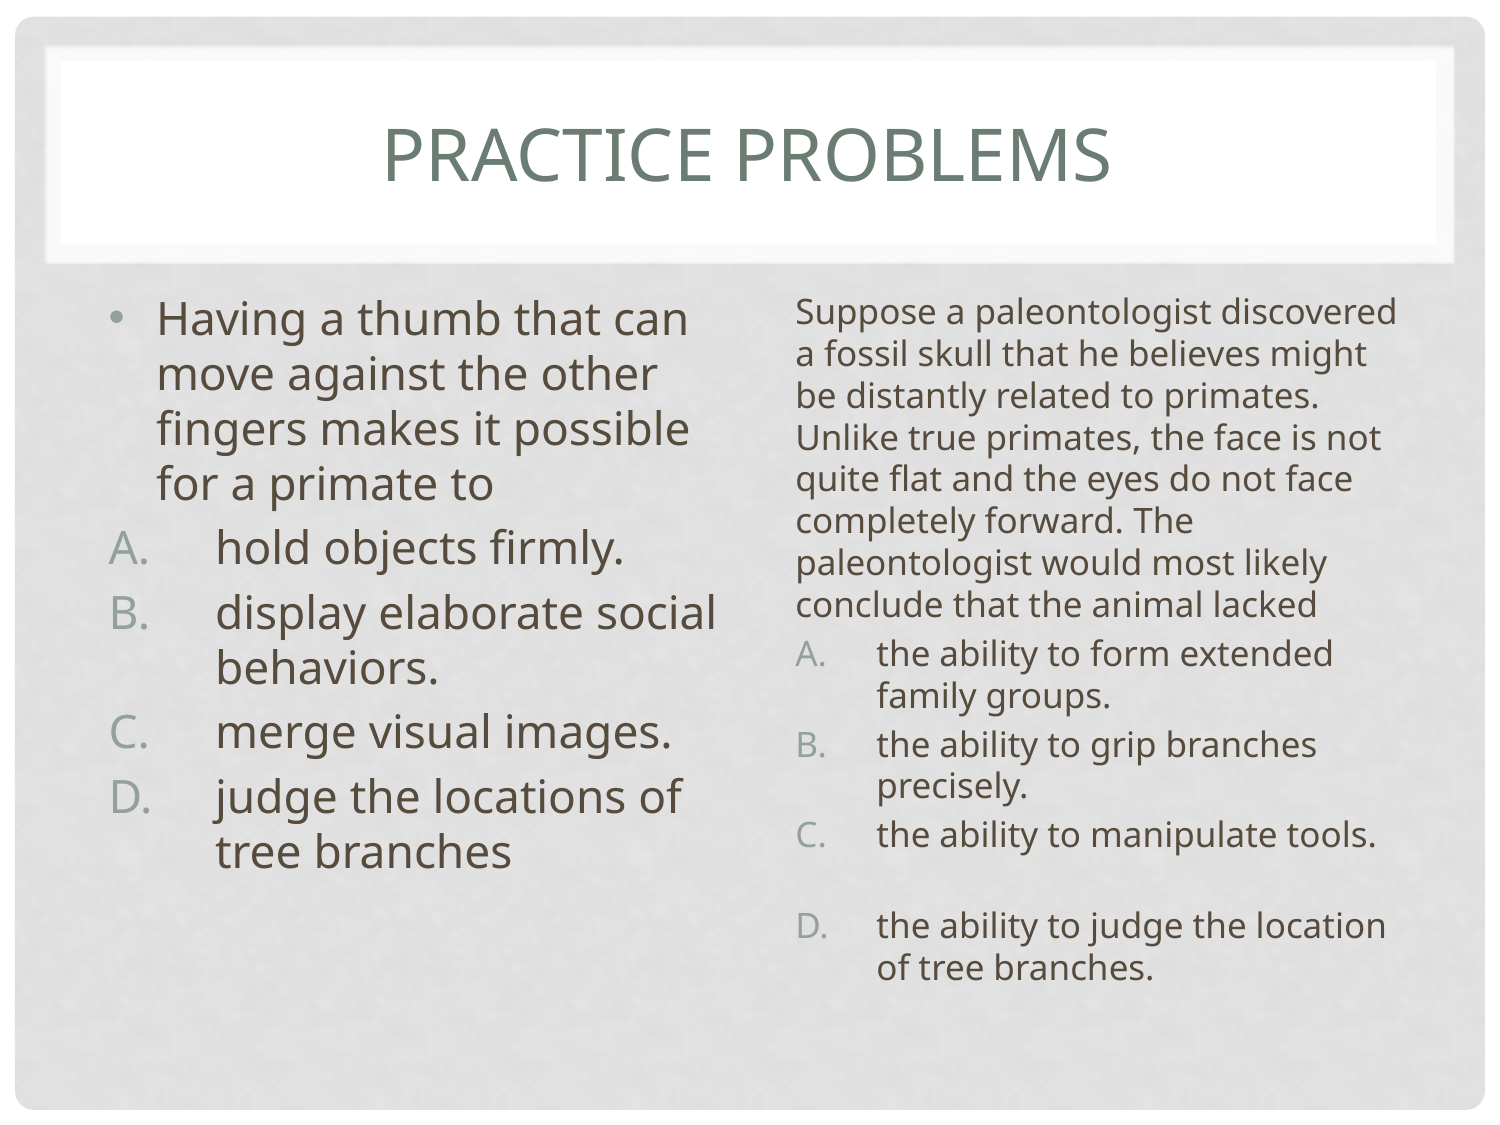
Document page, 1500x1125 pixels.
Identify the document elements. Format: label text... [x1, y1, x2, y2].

list Having a thumb that can move against the other fingers makes it possible for a primate to hold objects firmly. display elaborate social behaviors. merge visual images. judge the locations of tree branches [69, 281, 733, 1005]
list Suppose a paleontologist discovered a fossil skull that he believes might be distantly related to primates. Unlike true primates, the face is not quite flat and the eyes do not face completely forward. The paleontologist would most likely conclude that the animal lacked the ability to form extended family groups. the ability to grip branches precisely. the ability to manipulate tools. the ability to judge the location of tree branches. [762, 281, 1425, 1005]
title Practice problems [69, 66, 1425, 238]
